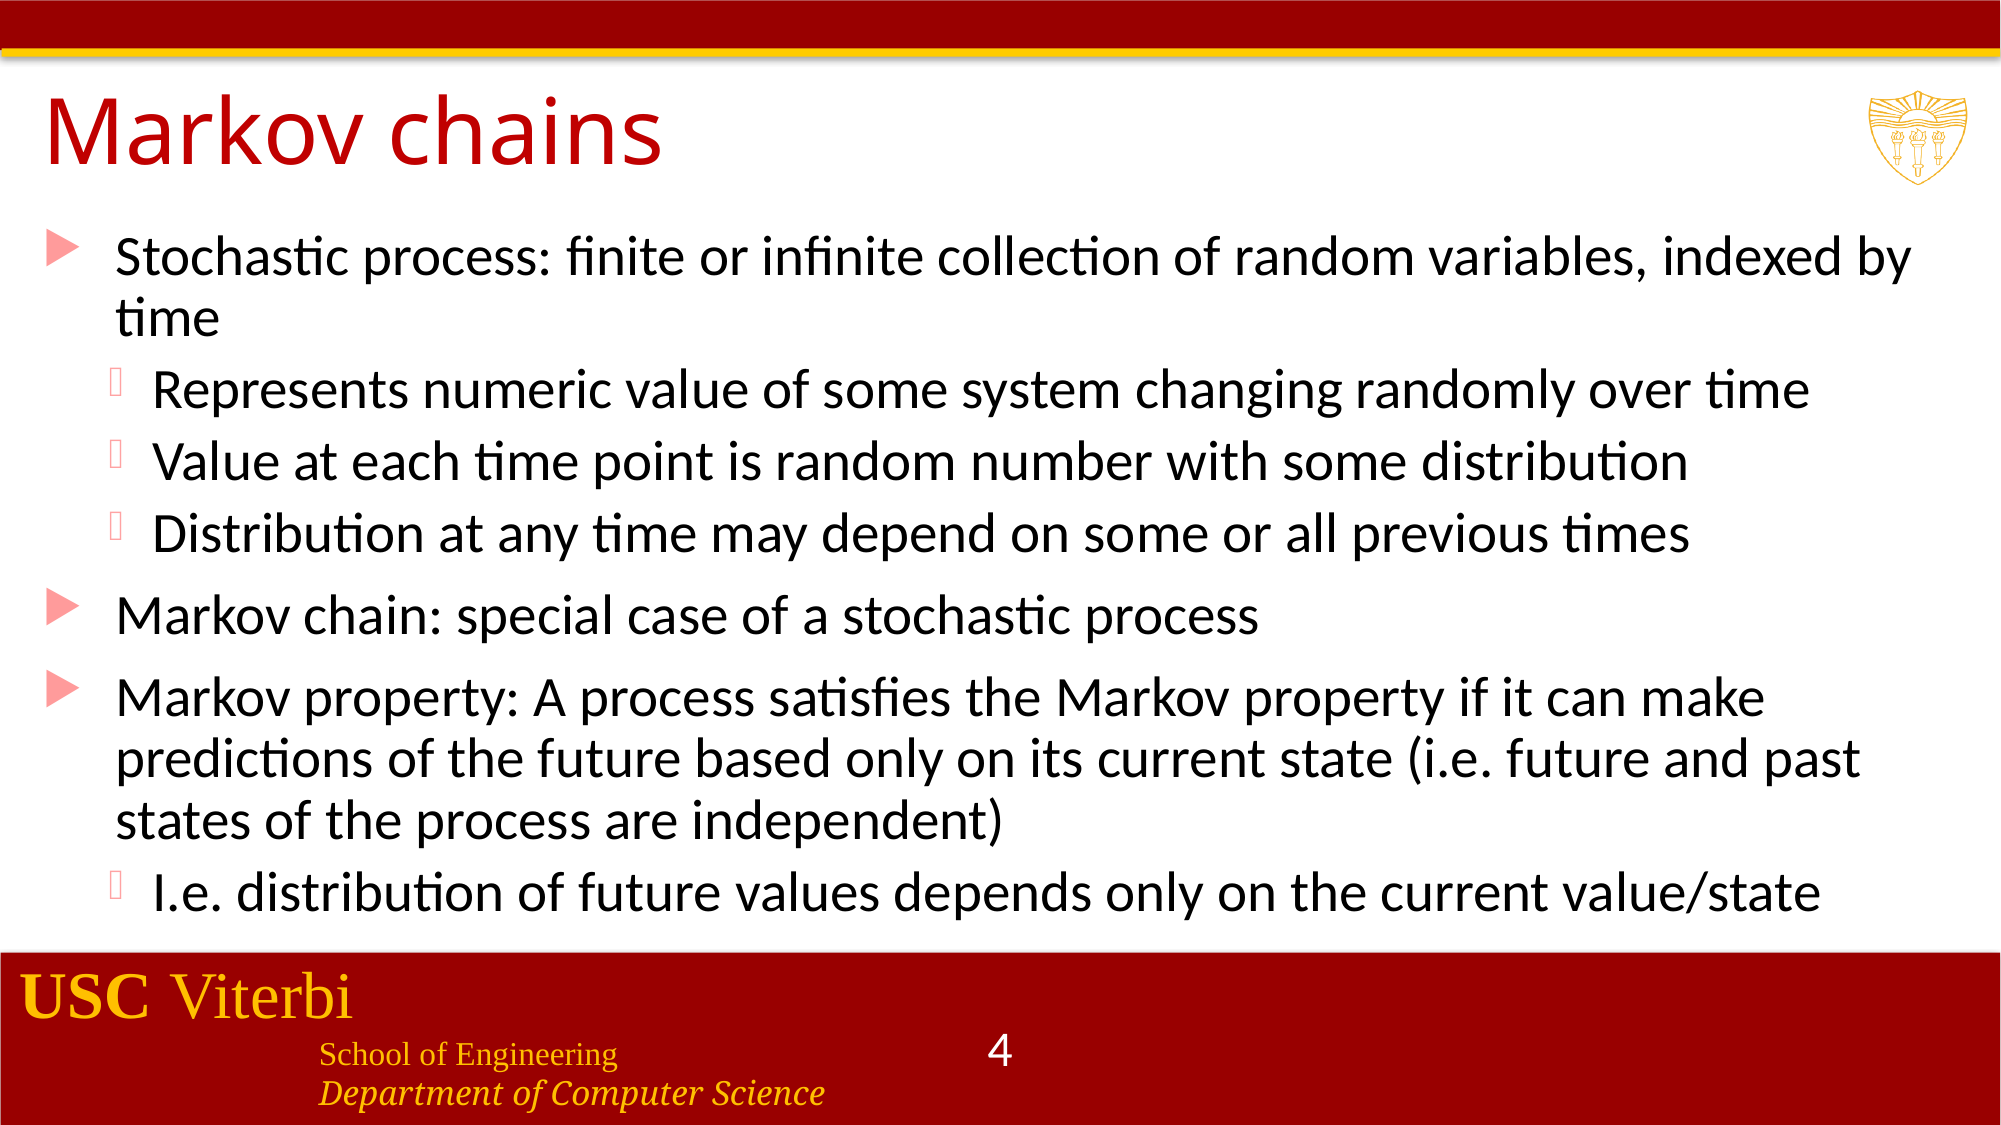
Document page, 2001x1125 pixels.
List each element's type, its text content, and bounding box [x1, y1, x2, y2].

picture [1836, 76, 2000, 199]
title Markov chains [27, 70, 1819, 199]
slide_number 4 [774, 1016, 1225, 1077]
list Stochastic process: finite or infinite collection of random variables, indexed by time Represents numeric value of some system changing randomly over time Value at each time point is random number with some distribution Distribution at any time may depend on some or all previous times Markov chain: special case of a stochastic process Markov property: A process satisfies the Markov property if it can make predictions of the future based only on its current state (i.e. future and past states of the process are independent) I.e. distribution of future values depends only on the current value/state [27, 218, 1947, 933]
